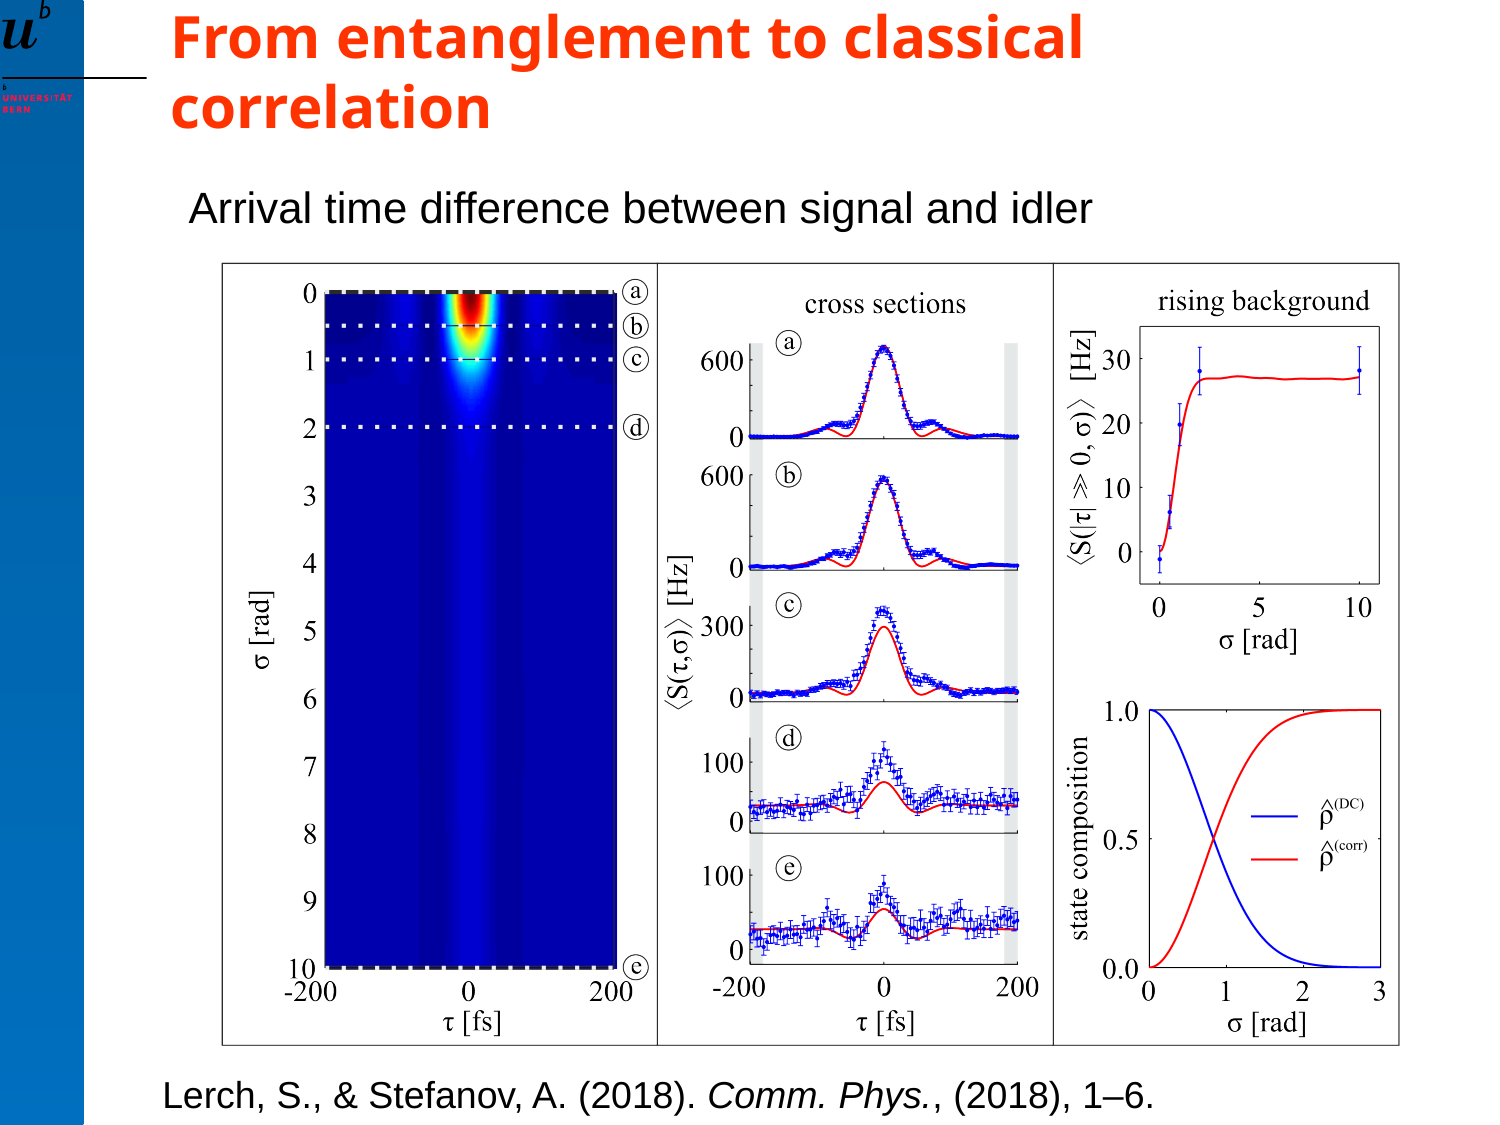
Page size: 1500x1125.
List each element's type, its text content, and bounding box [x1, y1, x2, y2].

picture [220, 262, 1400, 1047]
text_box Lerch, S., & Stefanov, A. (2018). Comm. Phys., (2018), 1–6. [147, 1064, 1216, 1124]
text_box Arrival time difference between signal and idler [173, 172, 1155, 240]
title From entanglement to classical correlation [170, 0, 1421, 94]
